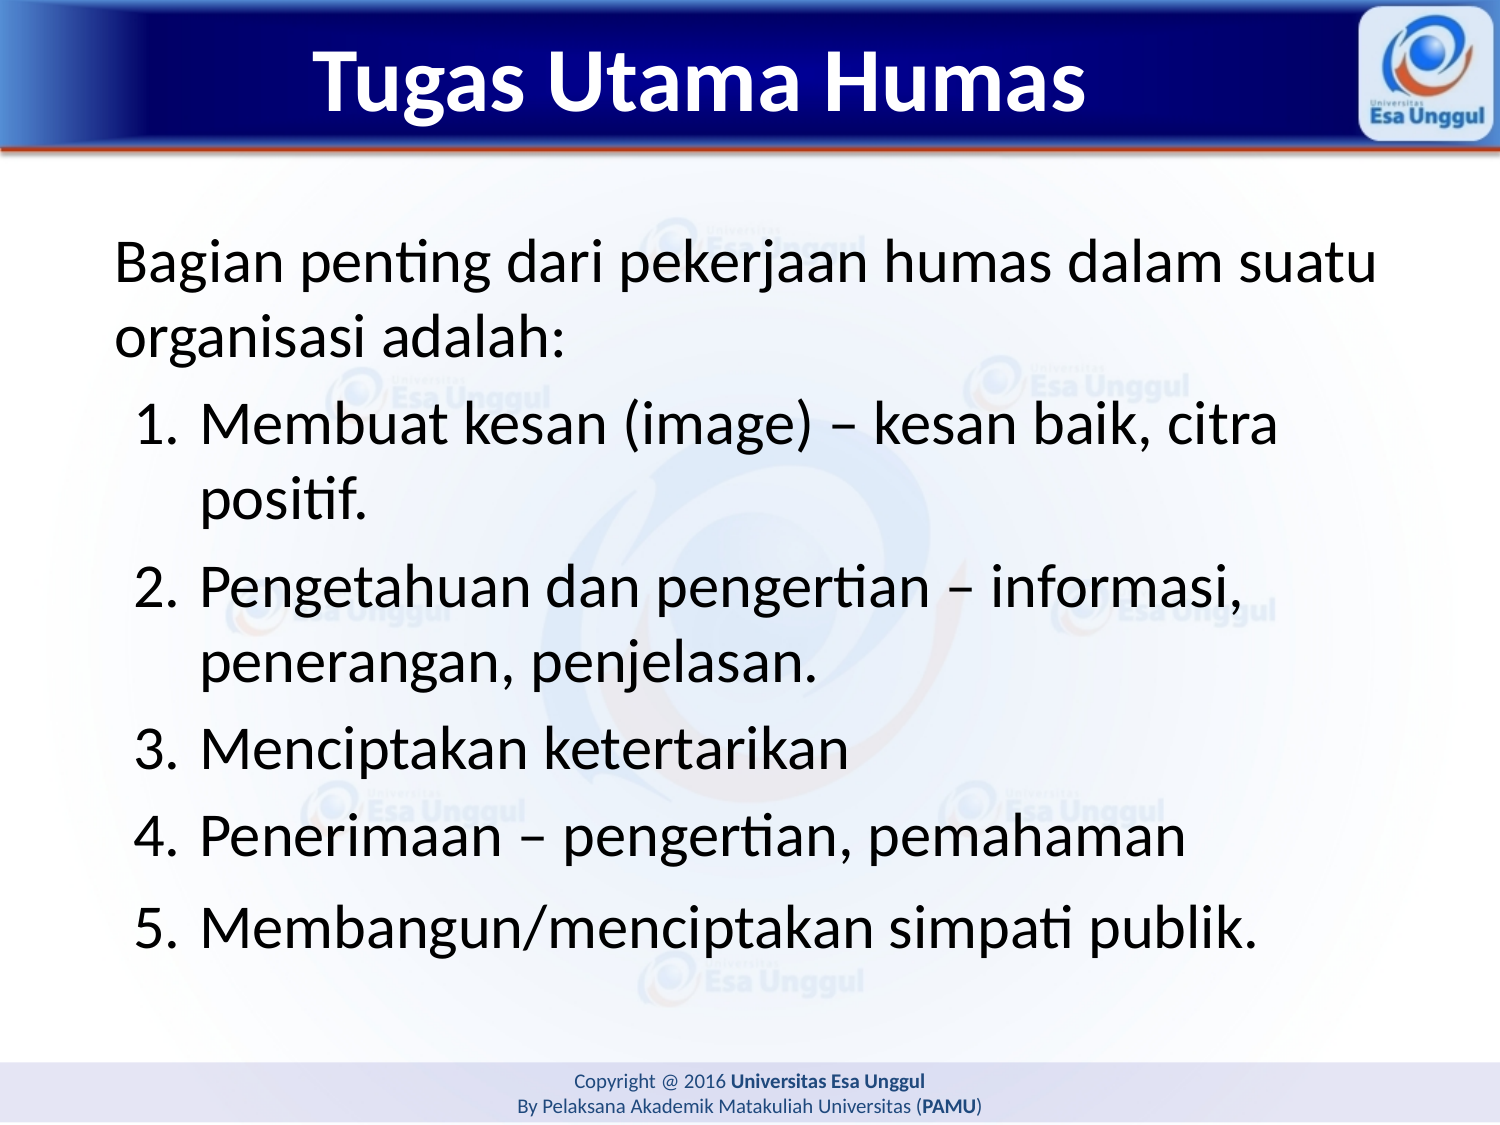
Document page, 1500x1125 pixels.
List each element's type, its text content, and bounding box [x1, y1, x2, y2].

picture [0, 0, 1500, 1125]
title Tugas Utama Humas [37, 0, 1363, 150]
text_box Bagian penting dari pekerjaan humas dalam suatu organisasi adalah: Membuat kesan (image) – kesan baik, citra positif. Pengetahuan dan pengertian – informasi, penerangan, penjelasan. Menciptakan ketertarikan Penerimaan – pengertian, pemahaman Membangun/menciptakan simpati publik. [99, 212, 1425, 1050]
